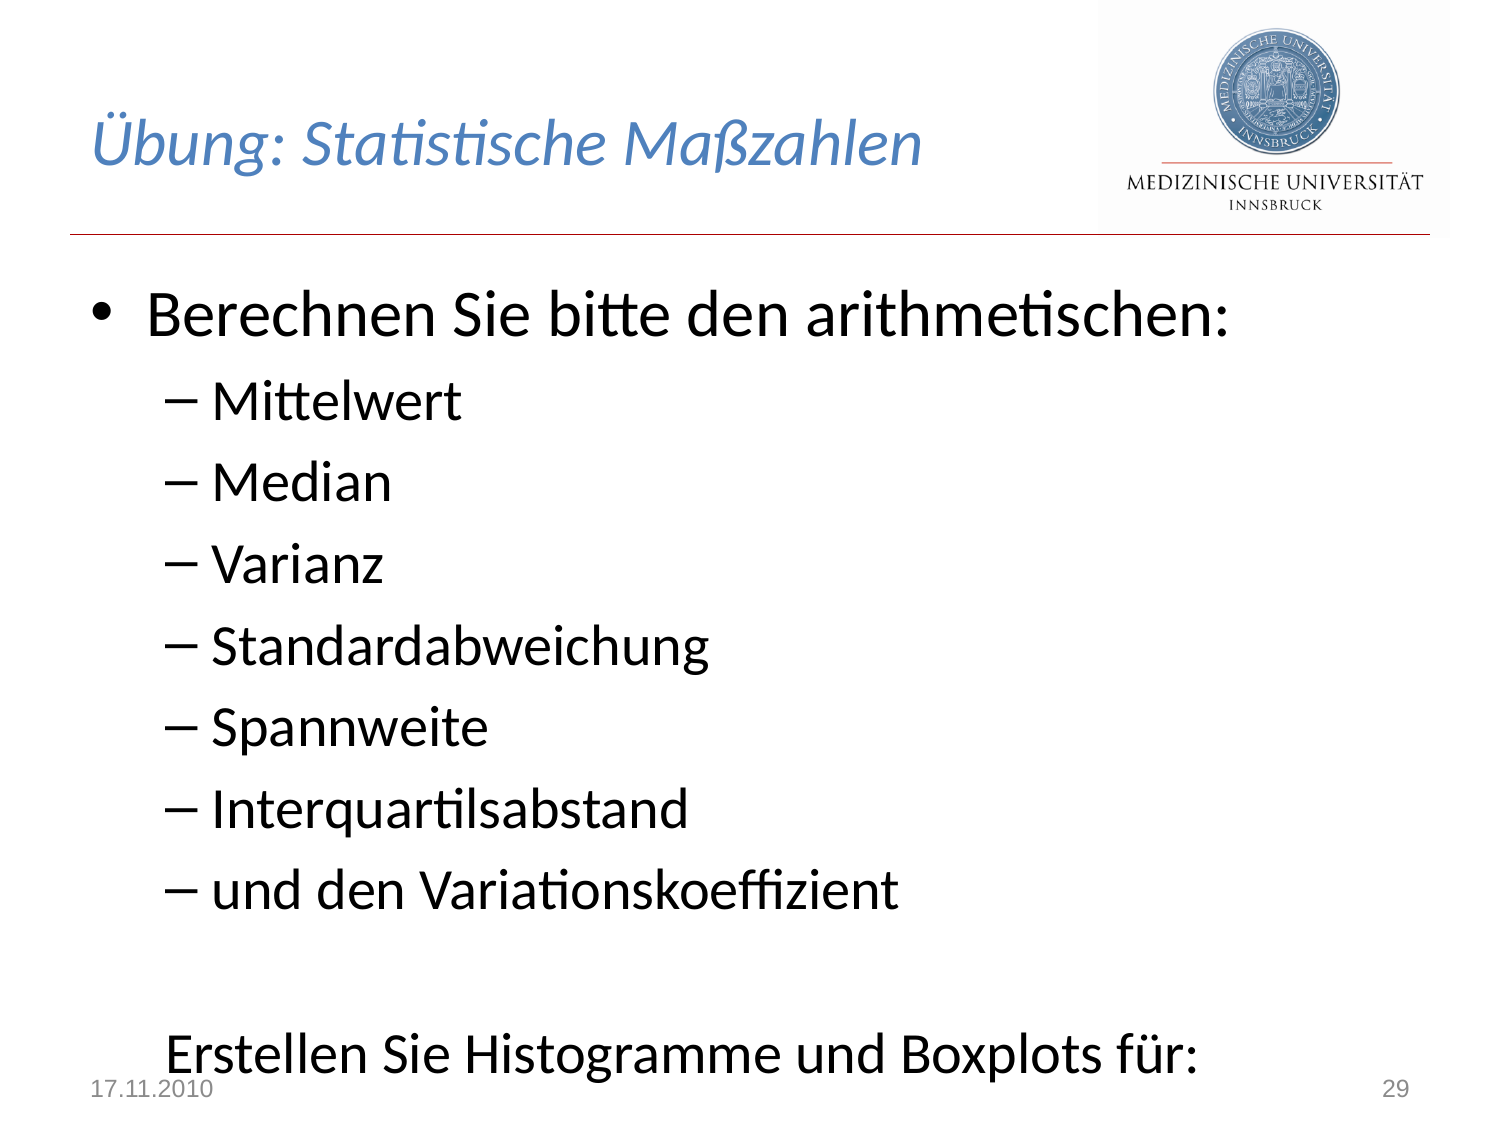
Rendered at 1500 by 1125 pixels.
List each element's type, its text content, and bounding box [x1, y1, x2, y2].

title Übung: Statistische Maßzahlen [75, 45, 1090, 233]
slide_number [75, 1042, 425, 1103]
slide_number 29 [1074, 1042, 1425, 1103]
picture [1098, 0, 1450, 238]
list Berechnen Sie bitte den arithmetischen: Mittelwert Median Varianz Standardabweichung Spannweite Interquartilsabstand und den Variationskoeffizient Erstellen Sie Histogramme und Boxplots für: [75, 262, 1425, 1005]
